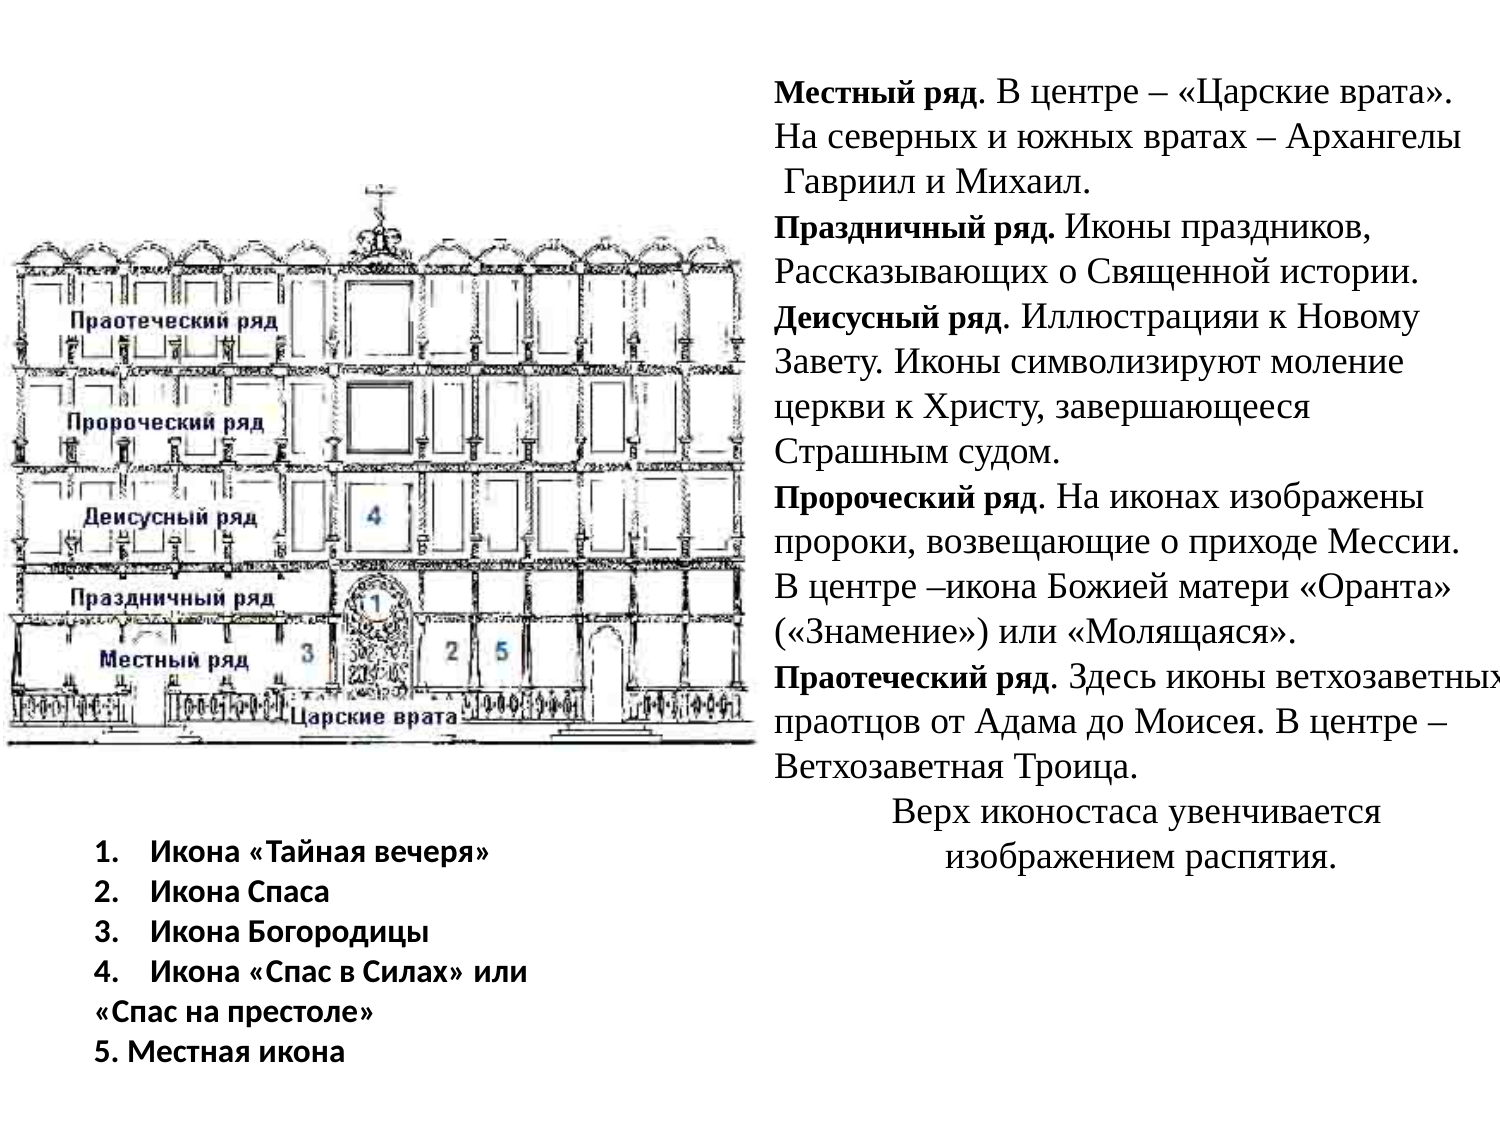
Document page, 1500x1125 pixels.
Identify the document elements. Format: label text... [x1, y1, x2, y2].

text_box Икона «Тайная вечеря» Икона Спаса Икона Богородицы Икона «Спас в Силах» или «Спас на престоле» 5. Местная икона [79, 822, 551, 1077]
text_box Местный ряд. В центре – «Царские врата». На северных и южных вратах – Архангелы Гавриил и Михаил. Праздничный ряд. Иконы праздников, Рассказывающих о Священной истории. Деисусный ряд. Иллюстрацияи к Новому Завету. Иконы символизируют моление церкви к Христу, завершающееся Страшным судом. Пророческий ряд. На иконах изображены пророки, возвещающие о приходе Мессии. В центре –икона Божией матери «Оранта» («Знамение») или «Молящаяся». Праотеческий ряд. Здесь иконы ветхозаветных праотцов от Адама до Моисея. В центре – Ветхозаветная Троица. Верх иконостаса увенчивается изображением распятия. [759, 58, 1500, 884]
picture [3, 184, 762, 752]
